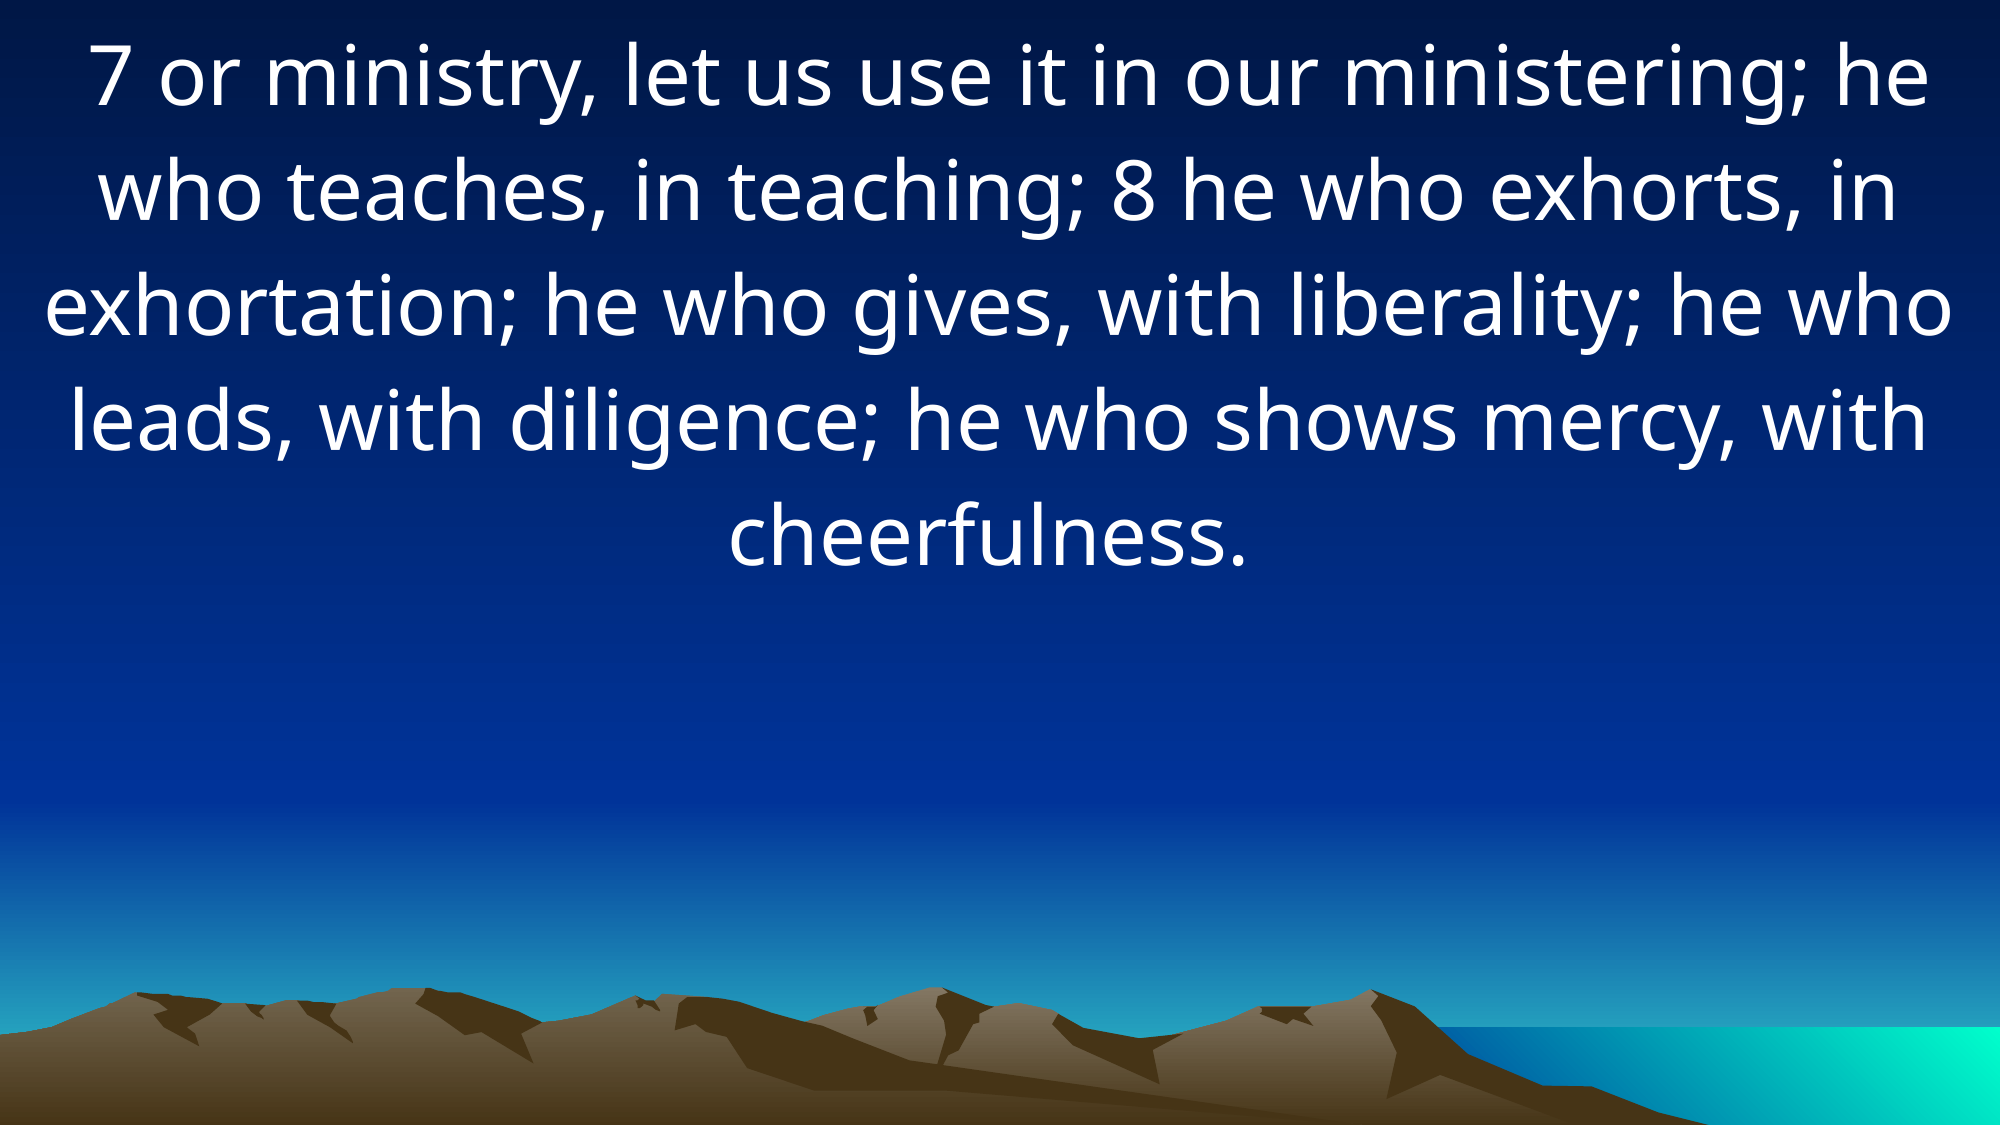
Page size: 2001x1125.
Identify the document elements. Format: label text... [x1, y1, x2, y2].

text_box 7 or ministry, let us use it in our ministering; he who teaches, in teaching; 8 he who exhorts, in exhortation; he who gives, with liberality; he who leads, with diligence; he who shows mercy, with cheerfulness. [0, 0, 2000, 988]
